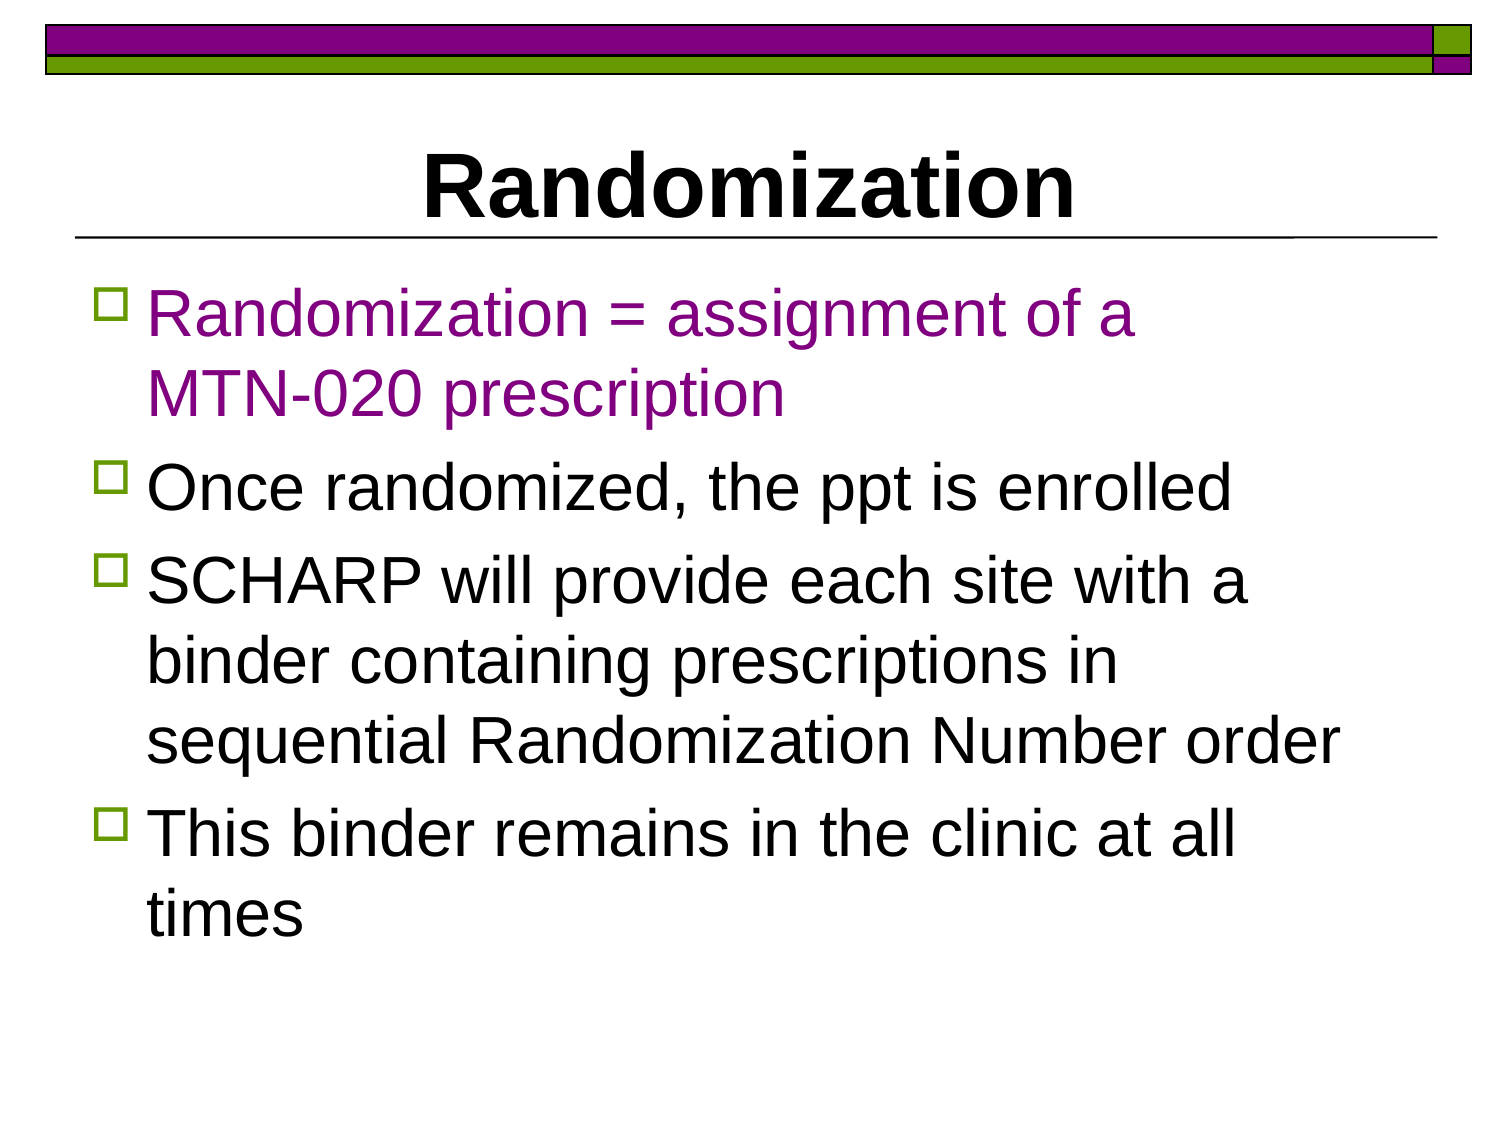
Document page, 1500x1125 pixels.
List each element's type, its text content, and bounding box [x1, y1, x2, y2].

list Randomization = assignment of a MTN-020 prescription Once randomized, the ppt is enrolled SCHARP will provide each site with a binder containing prescriptions in sequential Randomization Number order This binder remains in the clinic at all times [74, 262, 1426, 1006]
title Randomization [74, 87, 1426, 262]
